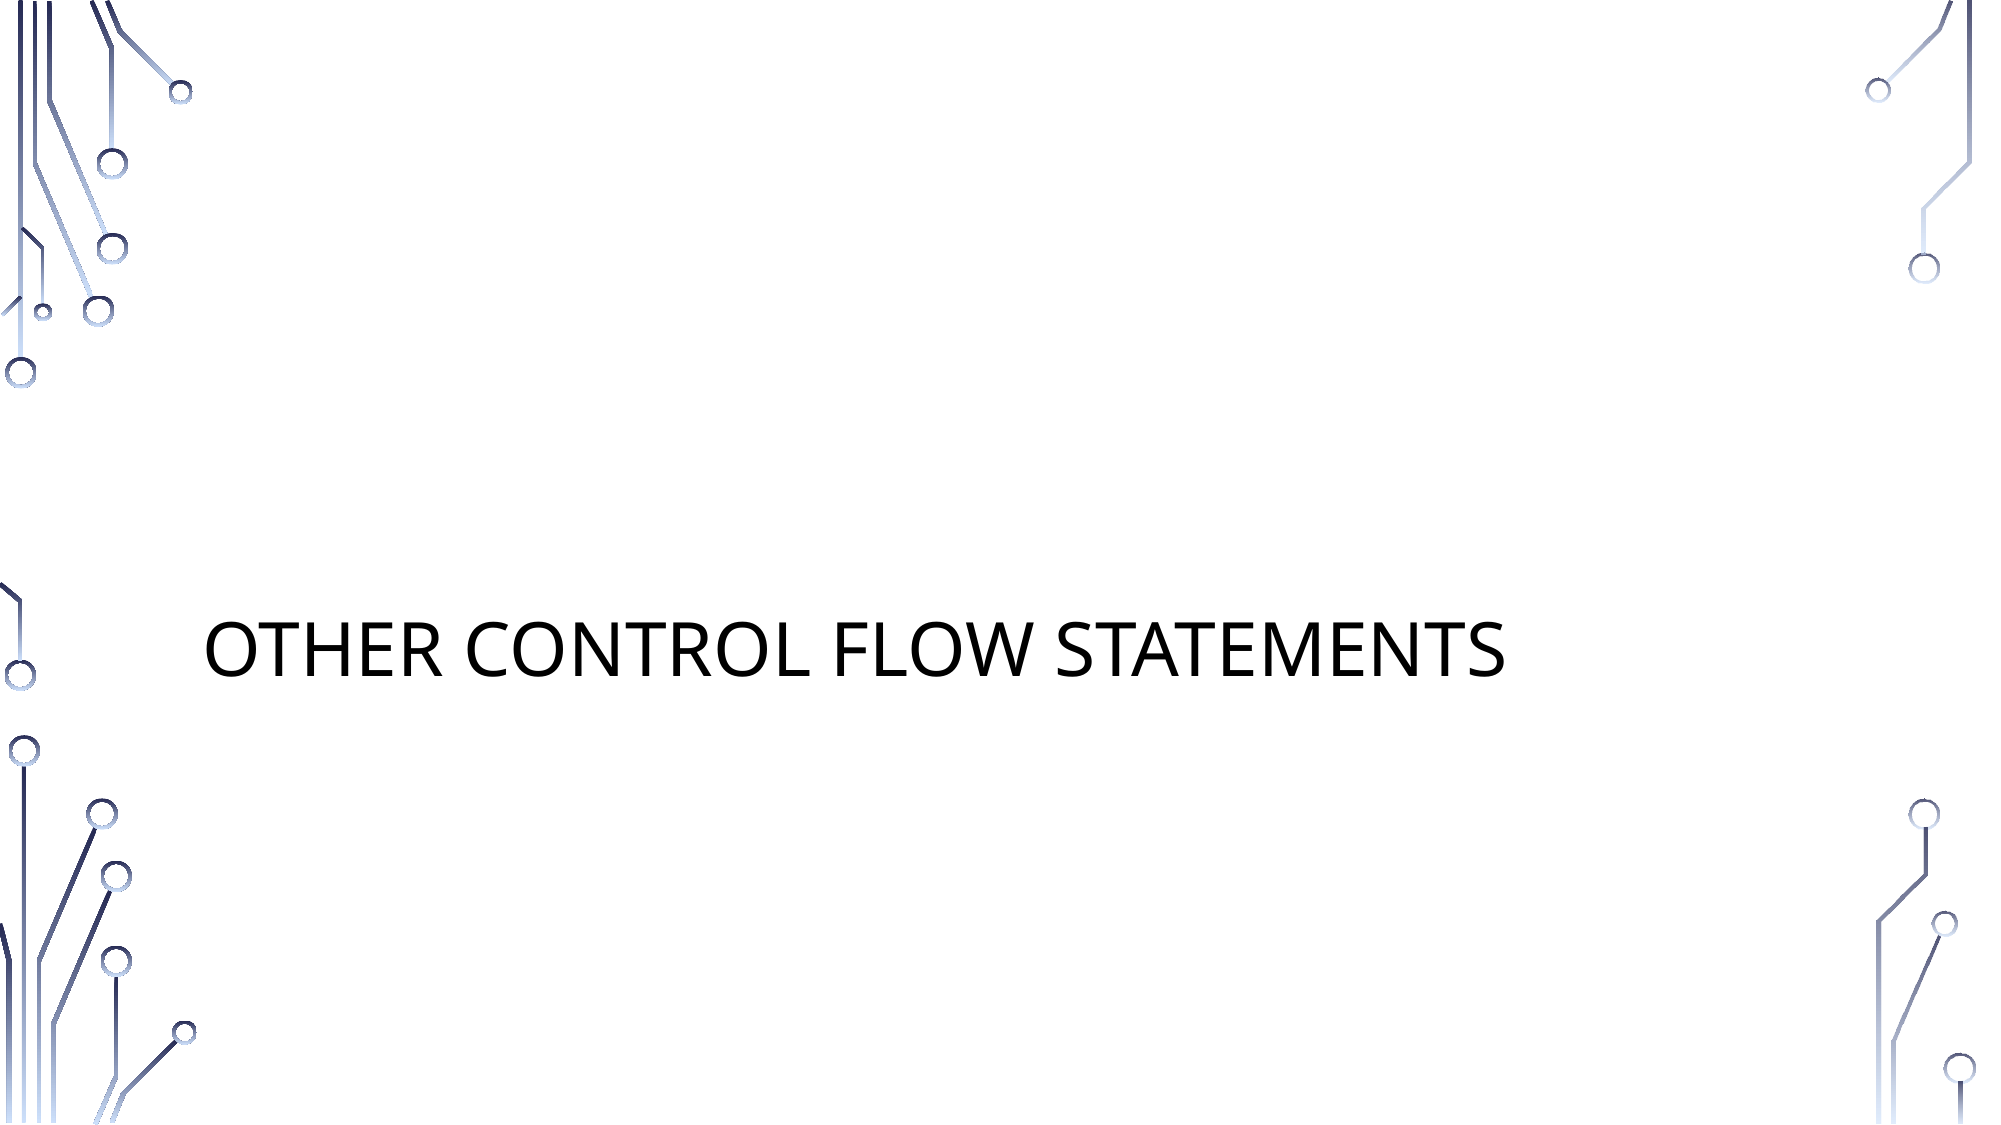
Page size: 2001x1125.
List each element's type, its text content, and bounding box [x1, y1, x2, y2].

title Other Control flow statements [187, 232, 1813, 701]
